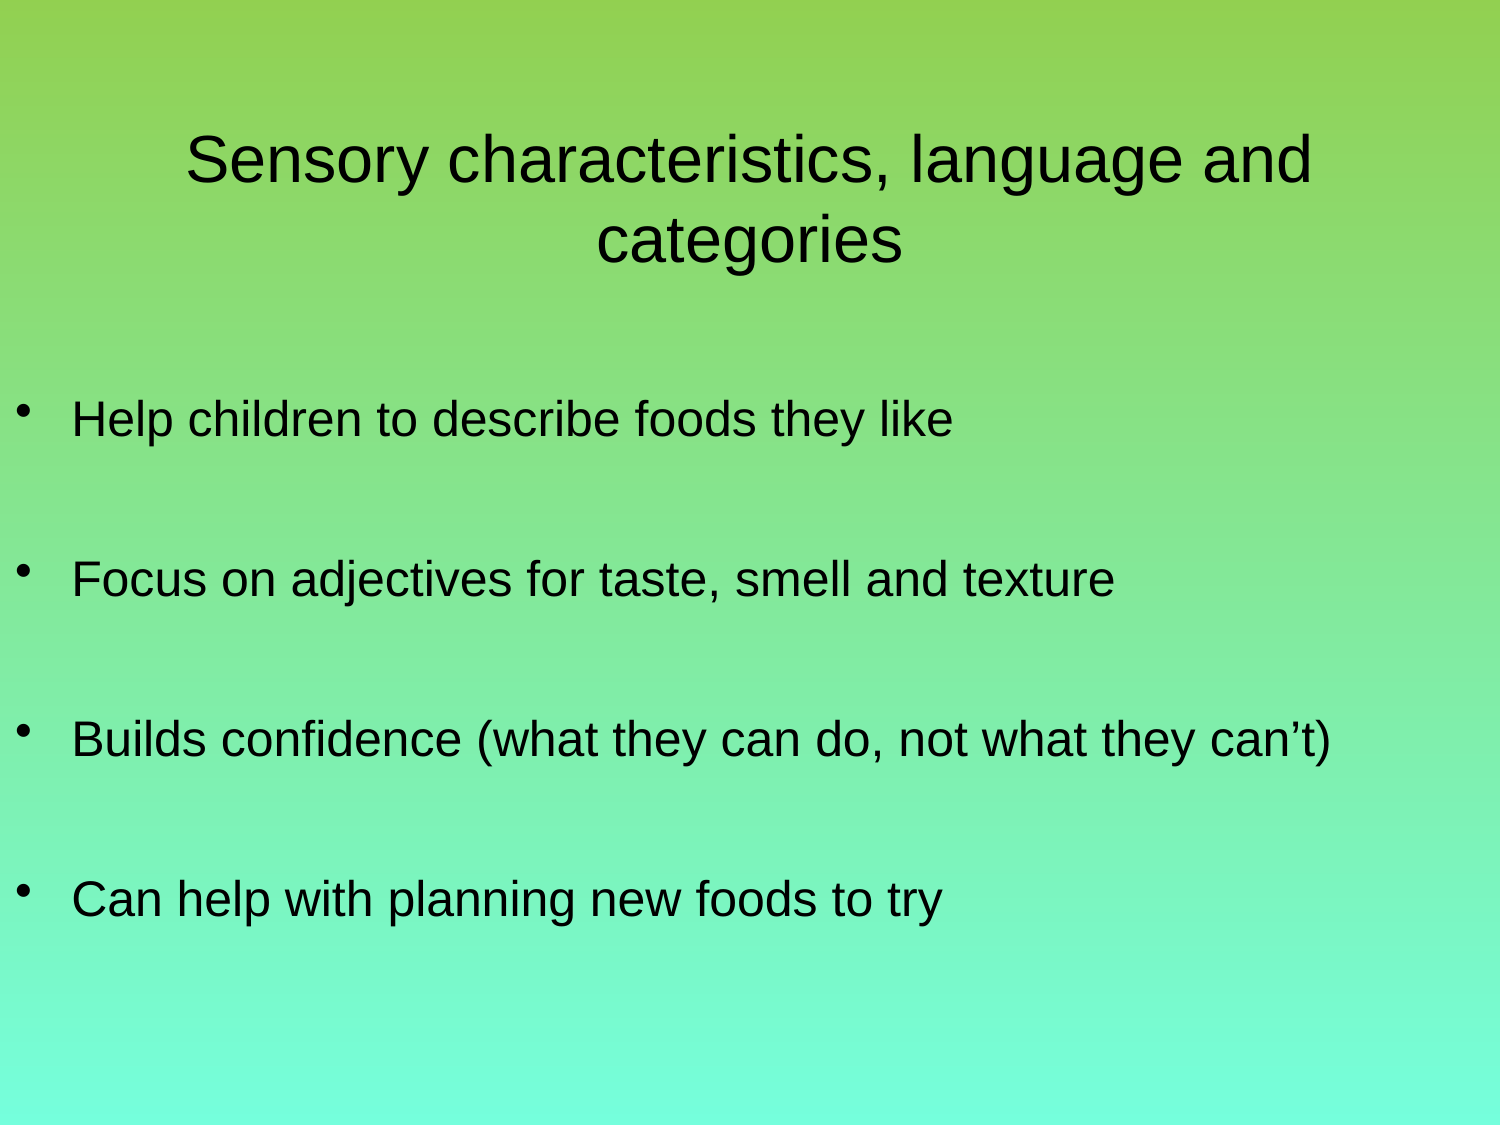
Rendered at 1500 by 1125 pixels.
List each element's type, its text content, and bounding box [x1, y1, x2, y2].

list Help children to describe foods they like Focus on adjectives for taste, smell and texture Builds confidence (what they can do, not what they can’t) Can help with planning new foods to try [0, 289, 1500, 965]
title Sensory characteristics, language and categories [112, 101, 1388, 289]
